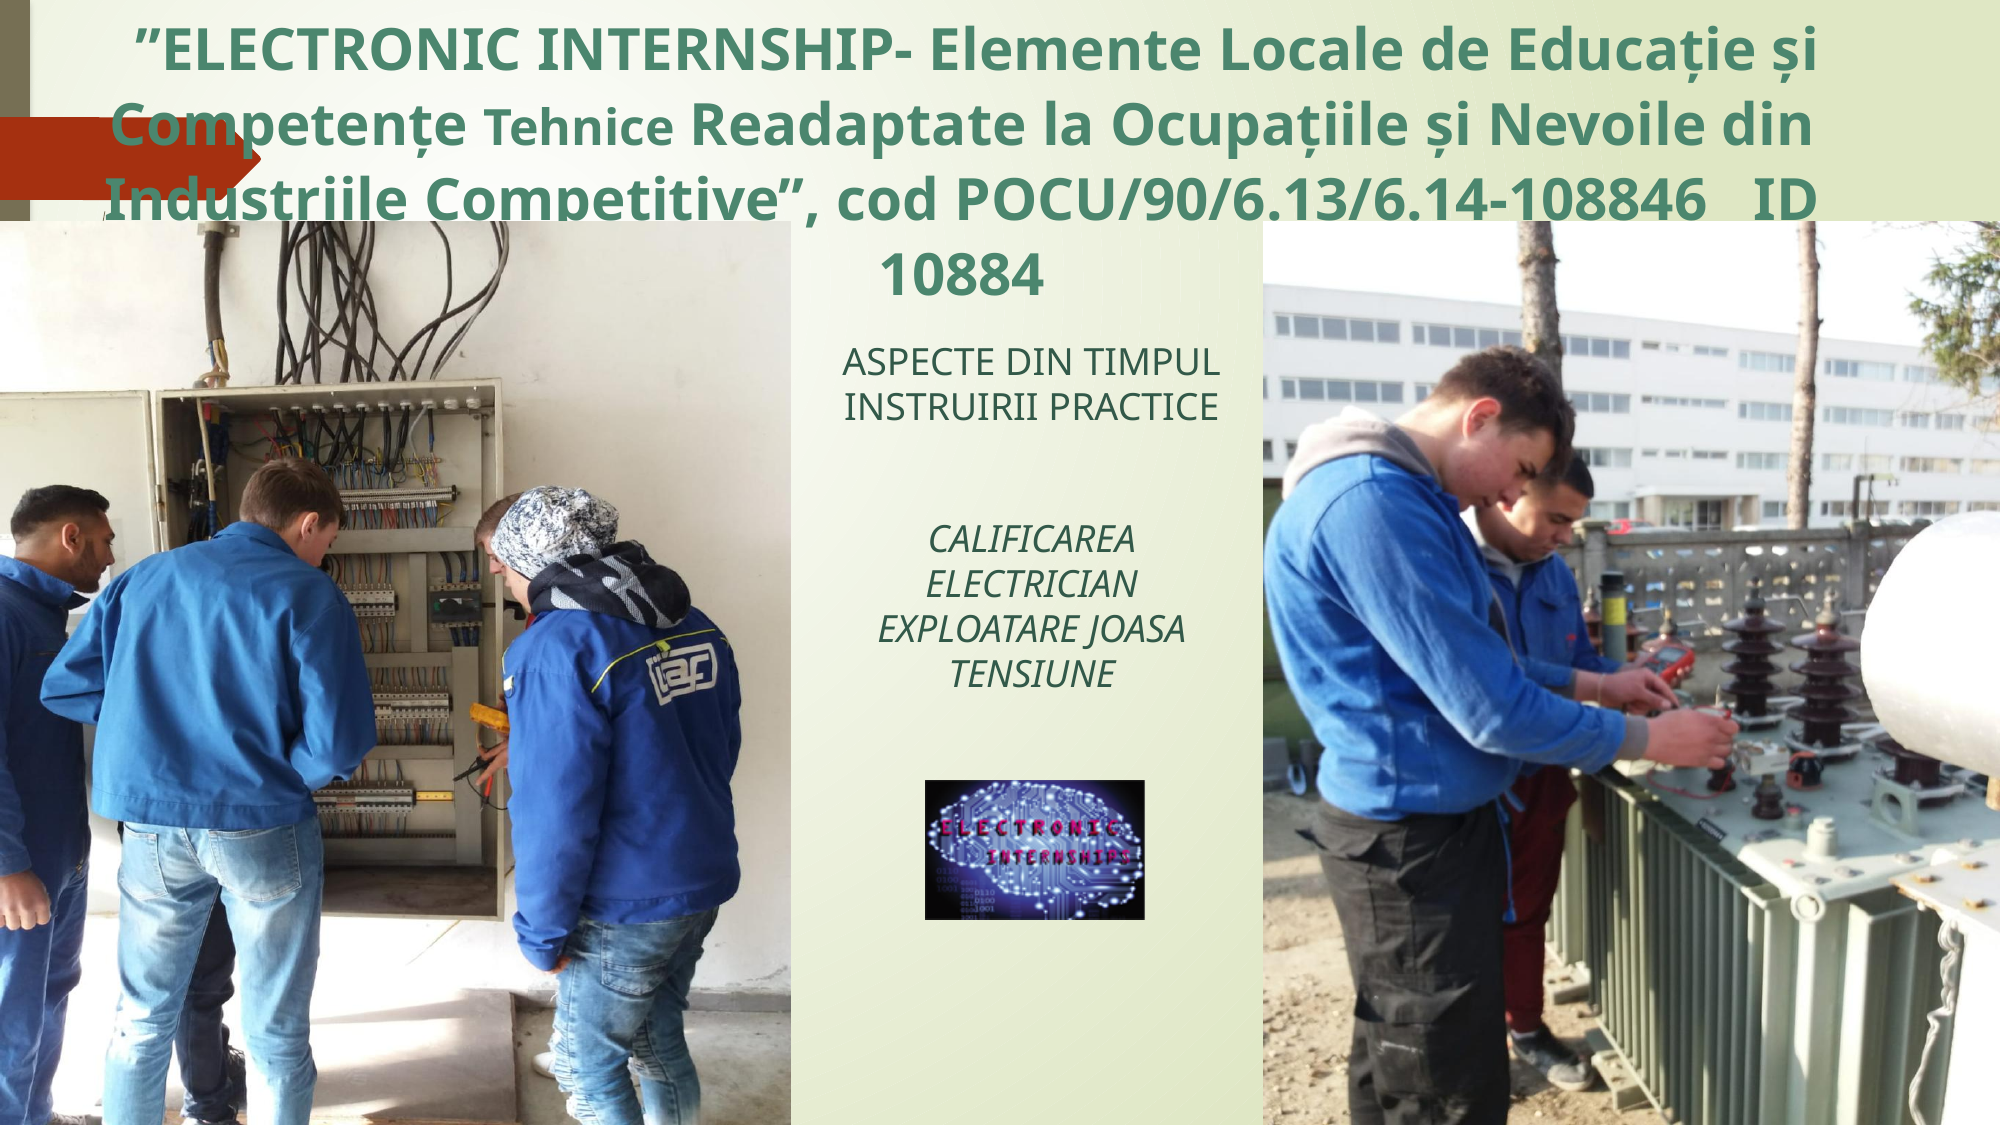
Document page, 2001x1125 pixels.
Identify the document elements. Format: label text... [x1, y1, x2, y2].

title ”ELECTRONIC INTERNSHIP- Elemente Locale de Educație și Competențe Tehnice Readaptate la Ocupațiile și Nevoile din Industriile Competitive”, cod POCU/90/6.13/6.14-108846 ID 10884 [0, 0, 1925, 294]
picture [924, 780, 1149, 921]
picture [1263, 221, 2000, 1125]
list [0, 221, 792, 1125]
list ASPECTE DIN TIMPUL INSTRUIRII PRACTICE CALIFICAREA ELECTRICIAN EXPLOATARE JOASA TENSIUNE [806, 525, 1257, 703]
